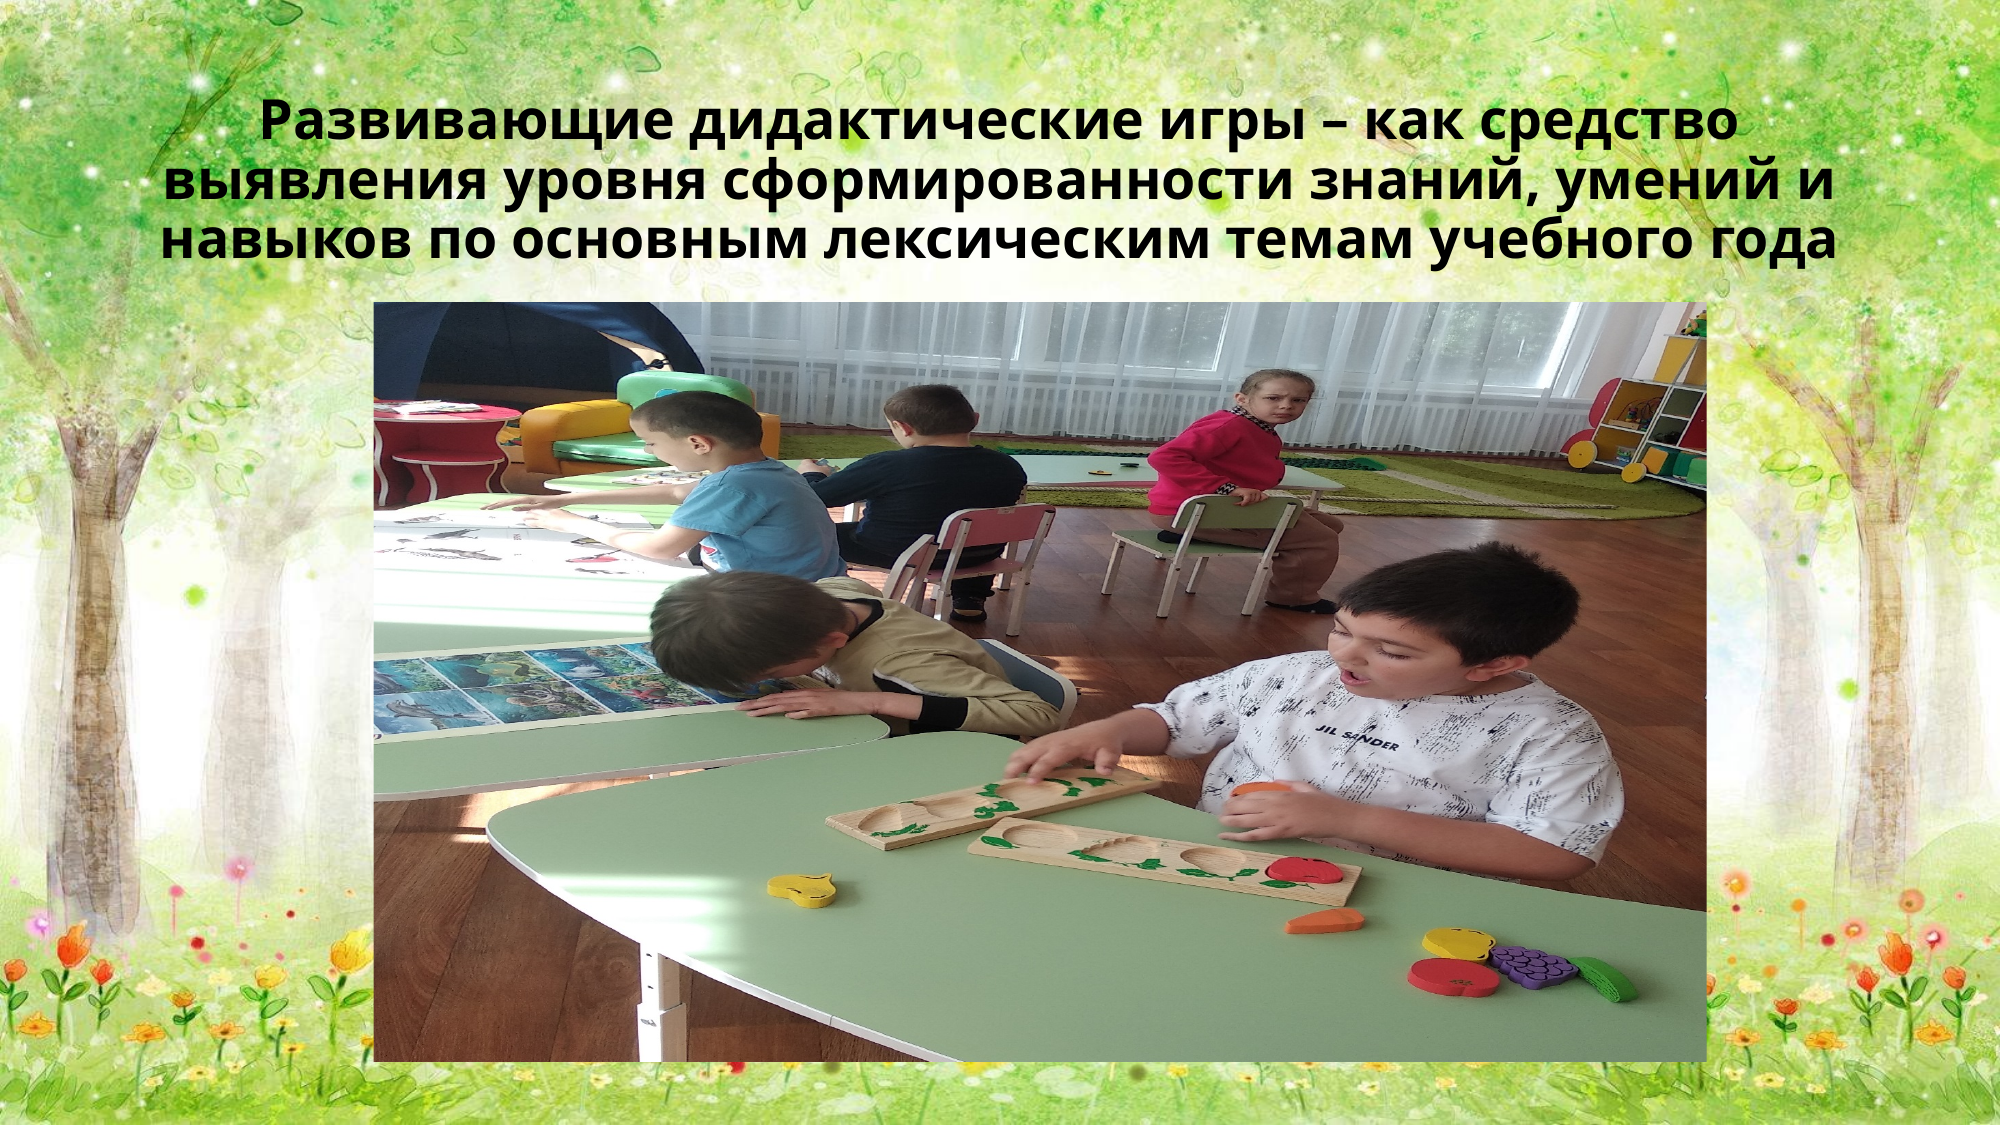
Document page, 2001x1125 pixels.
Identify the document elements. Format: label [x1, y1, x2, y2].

list [0, 0, 2000, 1125]
picture [373, 302, 1707, 1062]
